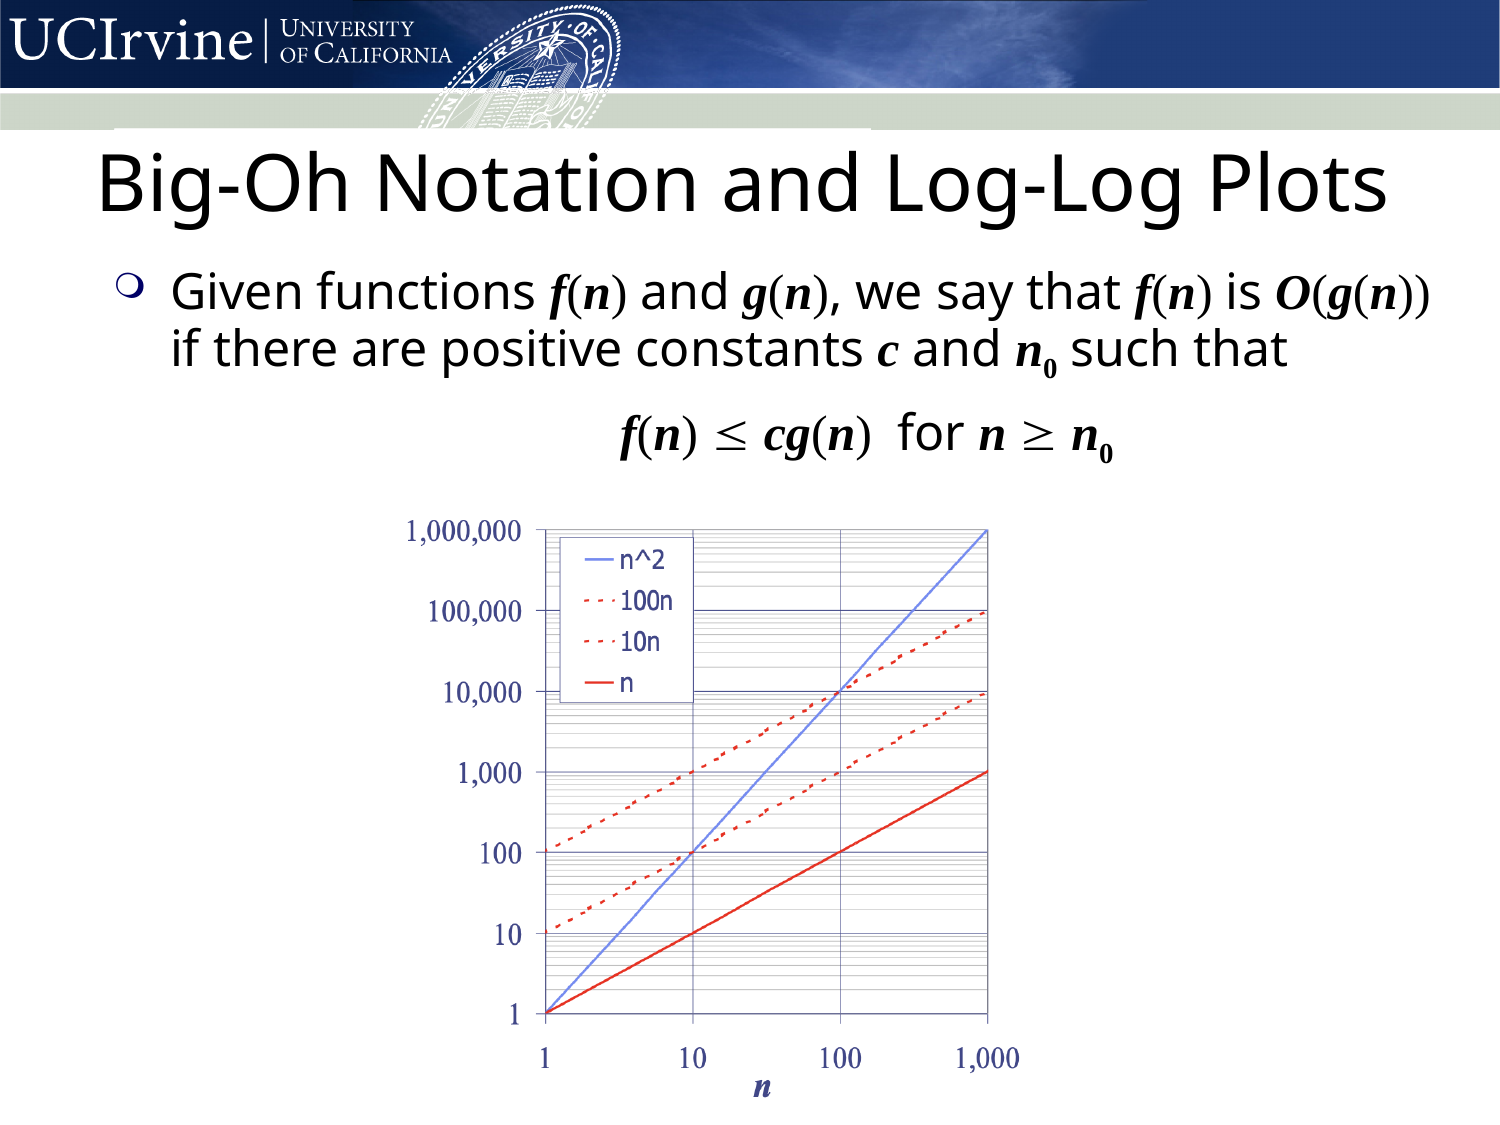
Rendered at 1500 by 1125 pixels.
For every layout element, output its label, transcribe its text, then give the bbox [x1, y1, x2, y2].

picture [360, 494, 1041, 1119]
list Given functions f(n) and g(n), we say that f(n) is O(g(n)) if there are positive constants c and n0 such that f(n)  cg(n) for n  n0 [99, 262, 1451, 495]
title Big-Oh Notation and Log-Log Plots [35, 105, 1451, 269]
picture [0, 0, 1500, 136]
